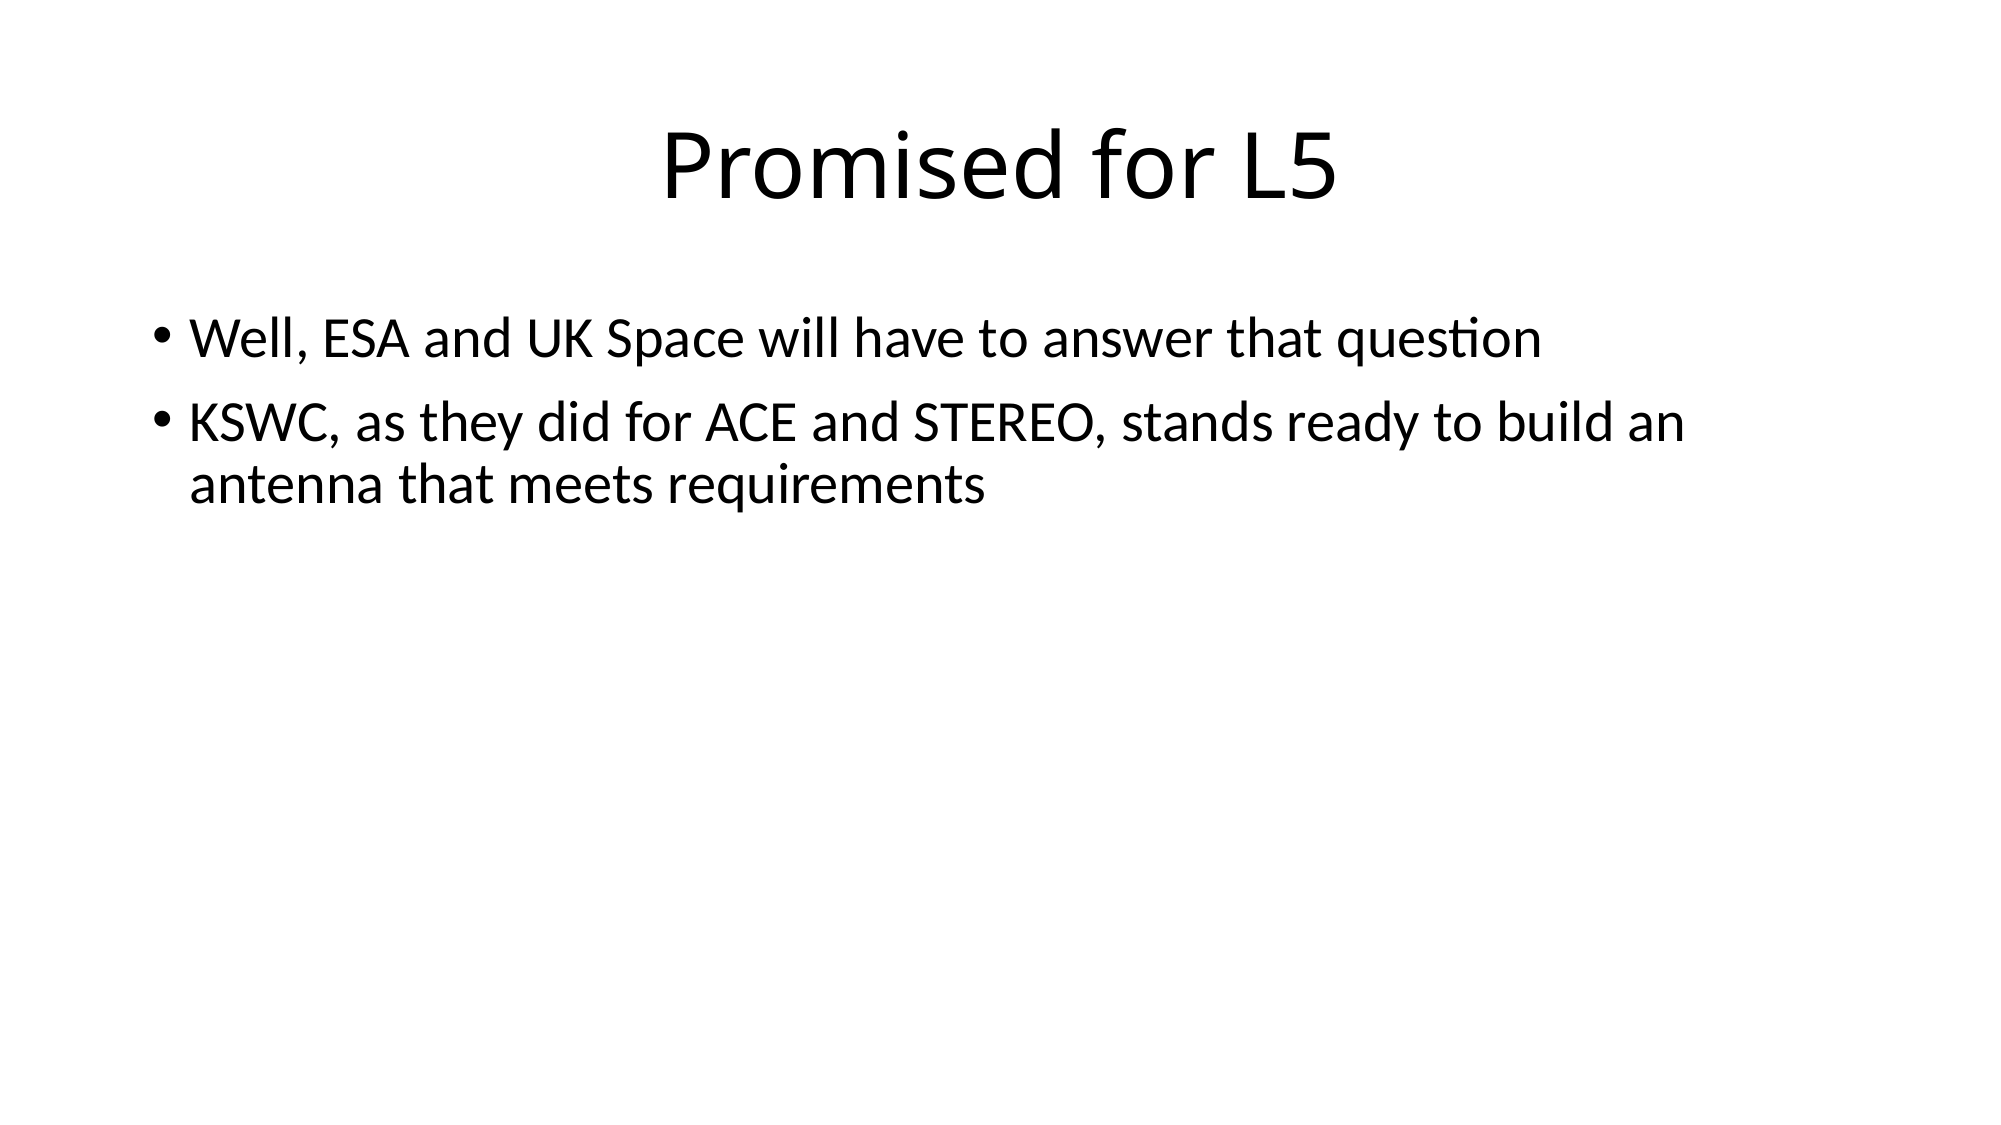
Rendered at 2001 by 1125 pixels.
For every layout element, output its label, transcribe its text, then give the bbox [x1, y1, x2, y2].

list Well, ESA and UK Space will have to answer that question KSWC, as they did for ACE and STEREO, stands ready to build an antenna that meets requirements [137, 299, 1863, 1014]
title Promised for L5 [137, 59, 1863, 278]
